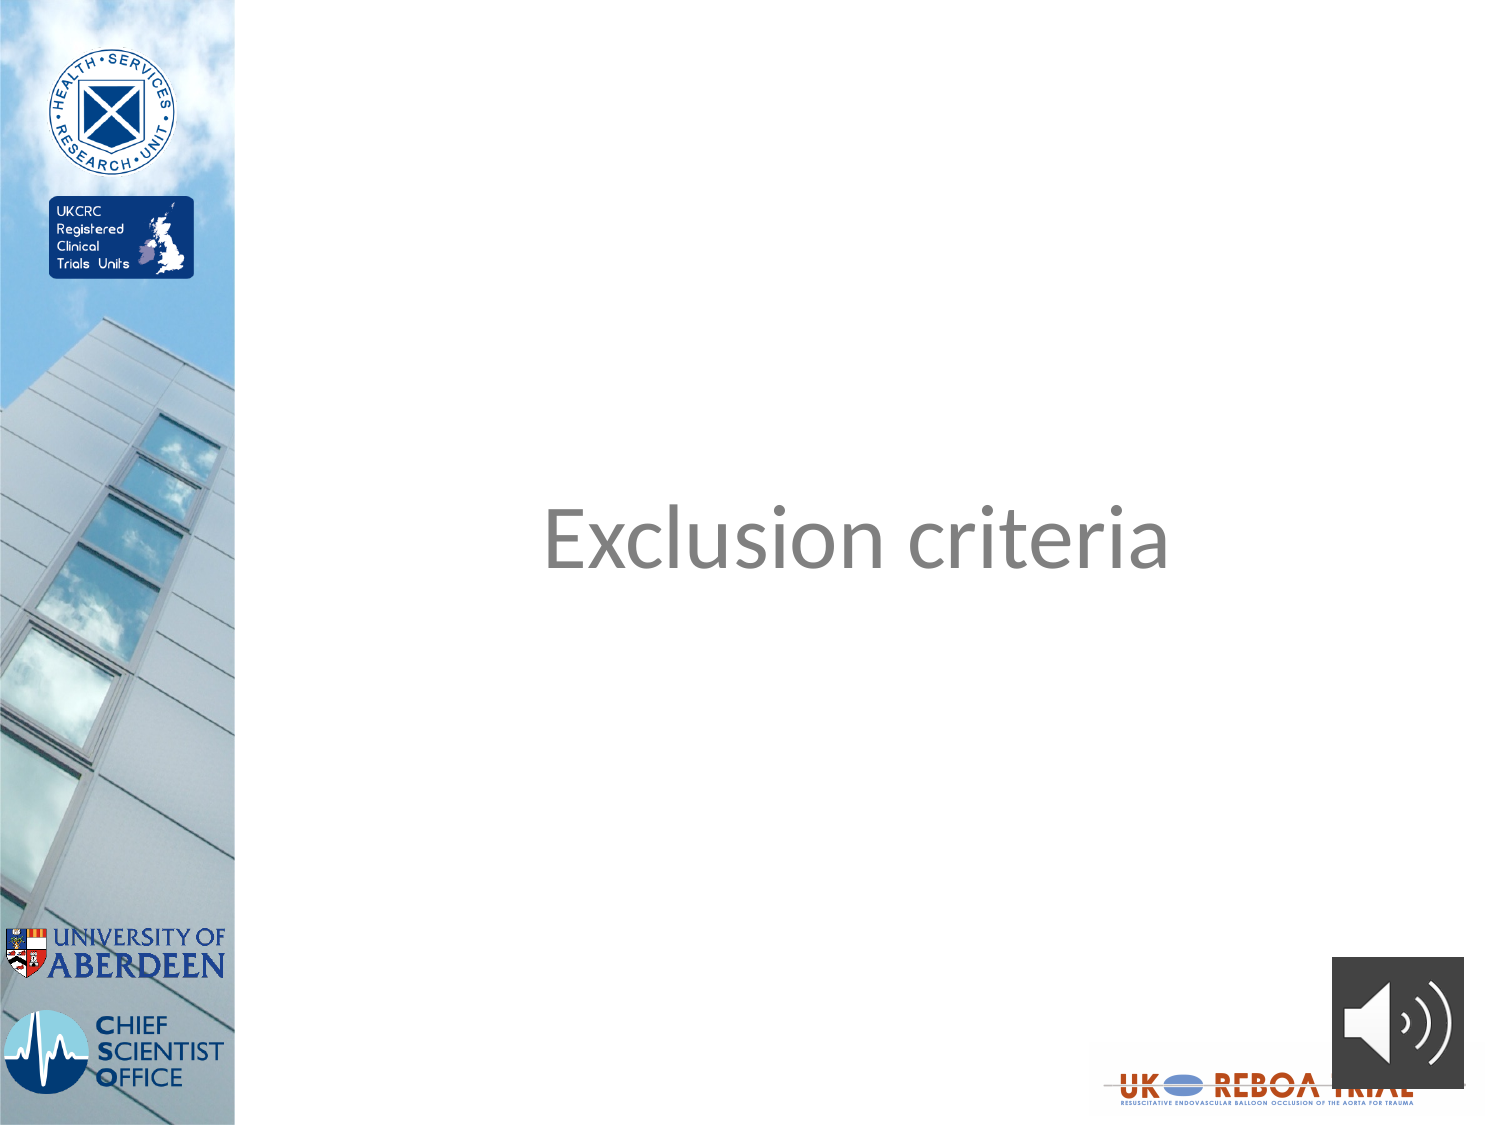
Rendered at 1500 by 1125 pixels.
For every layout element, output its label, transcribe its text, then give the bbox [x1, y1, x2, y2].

picture [1089, 955, 1485, 1116]
title Exclusion criteria [182, 303, 1500, 761]
picture [0, 0, 235, 1125]
